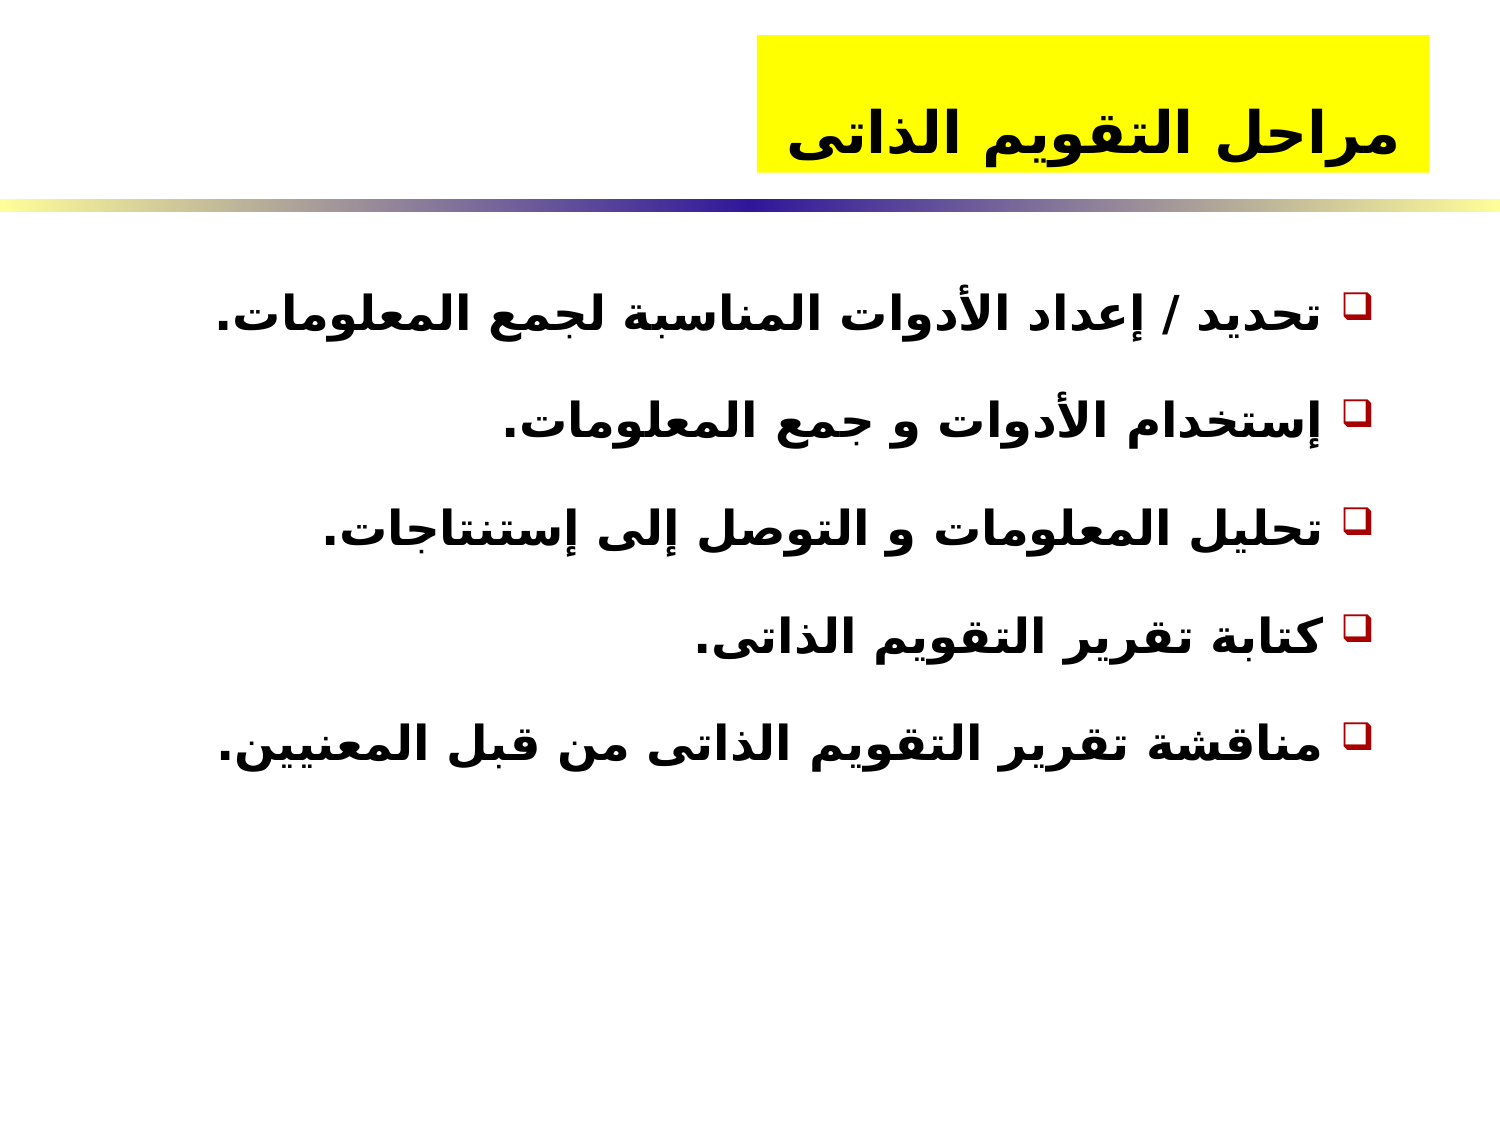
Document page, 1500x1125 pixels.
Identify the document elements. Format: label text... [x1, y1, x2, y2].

text_box [0, 199, 1500, 212]
text_box تحديد / إعداد الأدوات المناسبة لجمع المعلومات. إستخدام الأدوات و جمع المعلومات. تحليل المعلومات و التوصل إلى إستنتاجات. كتابة تقرير التقويم الذاتى. مناقشة تقرير التقويم الذاتى من قبل المعنيين. [183, 234, 1382, 973]
text_box مراحل التقويم الذاتى [756, 35, 1430, 173]
